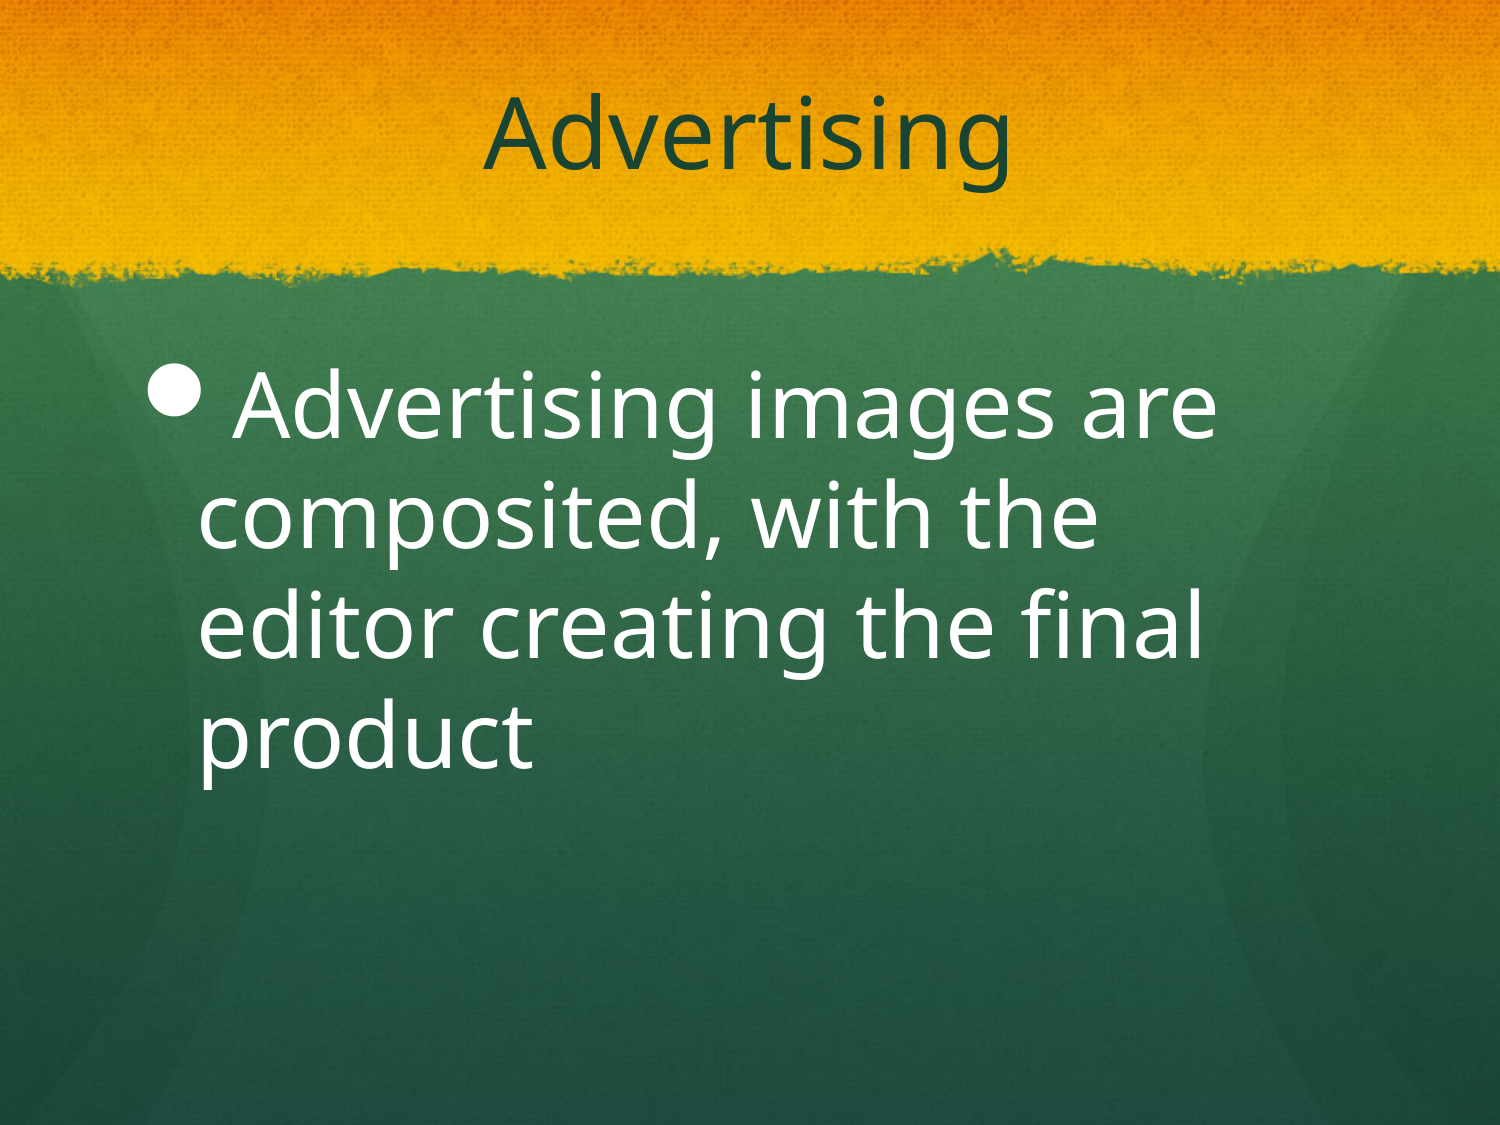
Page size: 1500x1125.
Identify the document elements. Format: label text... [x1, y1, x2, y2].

title Advertising [125, 13, 1375, 246]
list Advertising images are composited, with the editor creating the final product [125, 339, 1375, 1026]
picture [0, 0, 1500, 1125]
